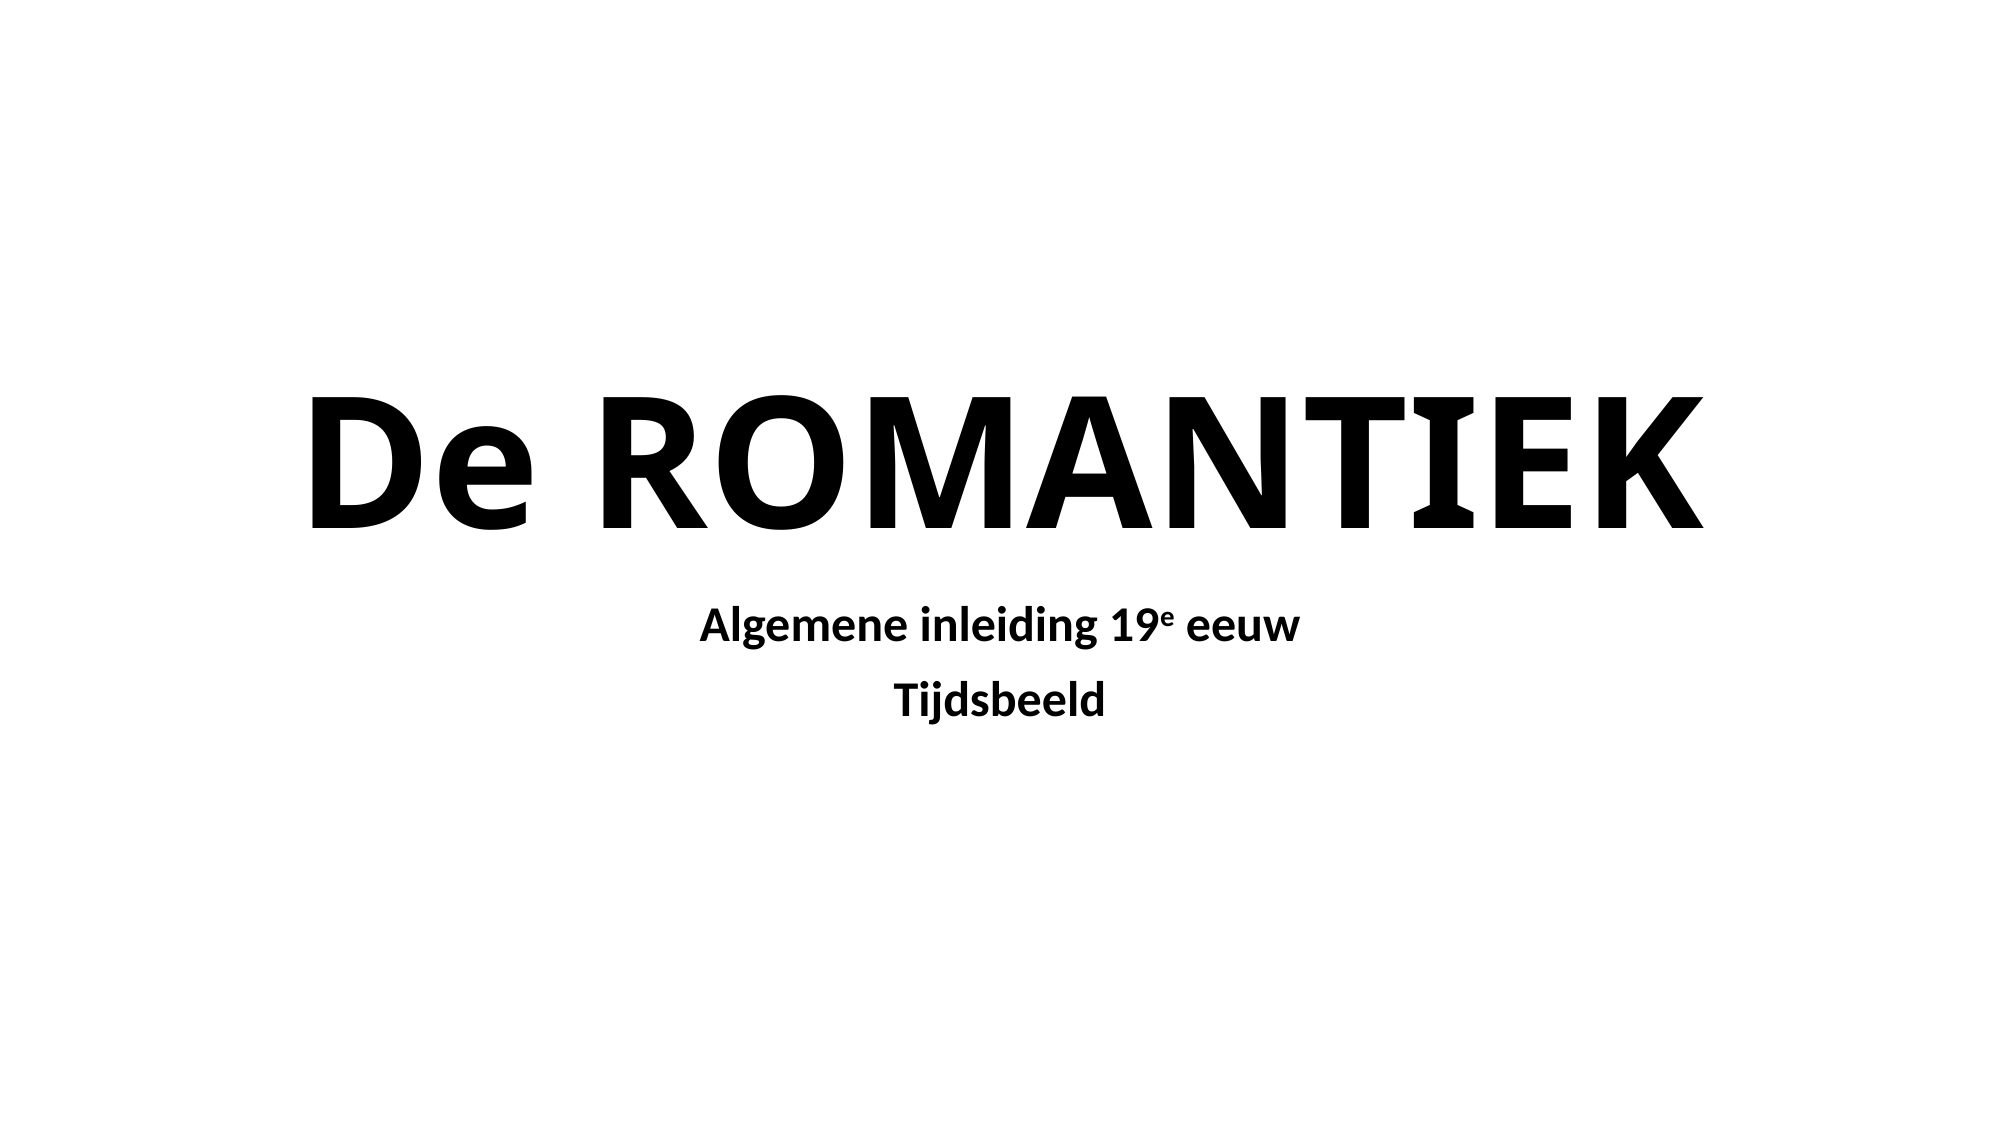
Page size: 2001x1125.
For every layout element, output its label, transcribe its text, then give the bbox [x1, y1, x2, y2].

title De ROMANTIEK [249, 184, 1750, 576]
subtitle Algemene inleiding 19e eeuw Tijdsbeeld [249, 590, 1750, 863]
